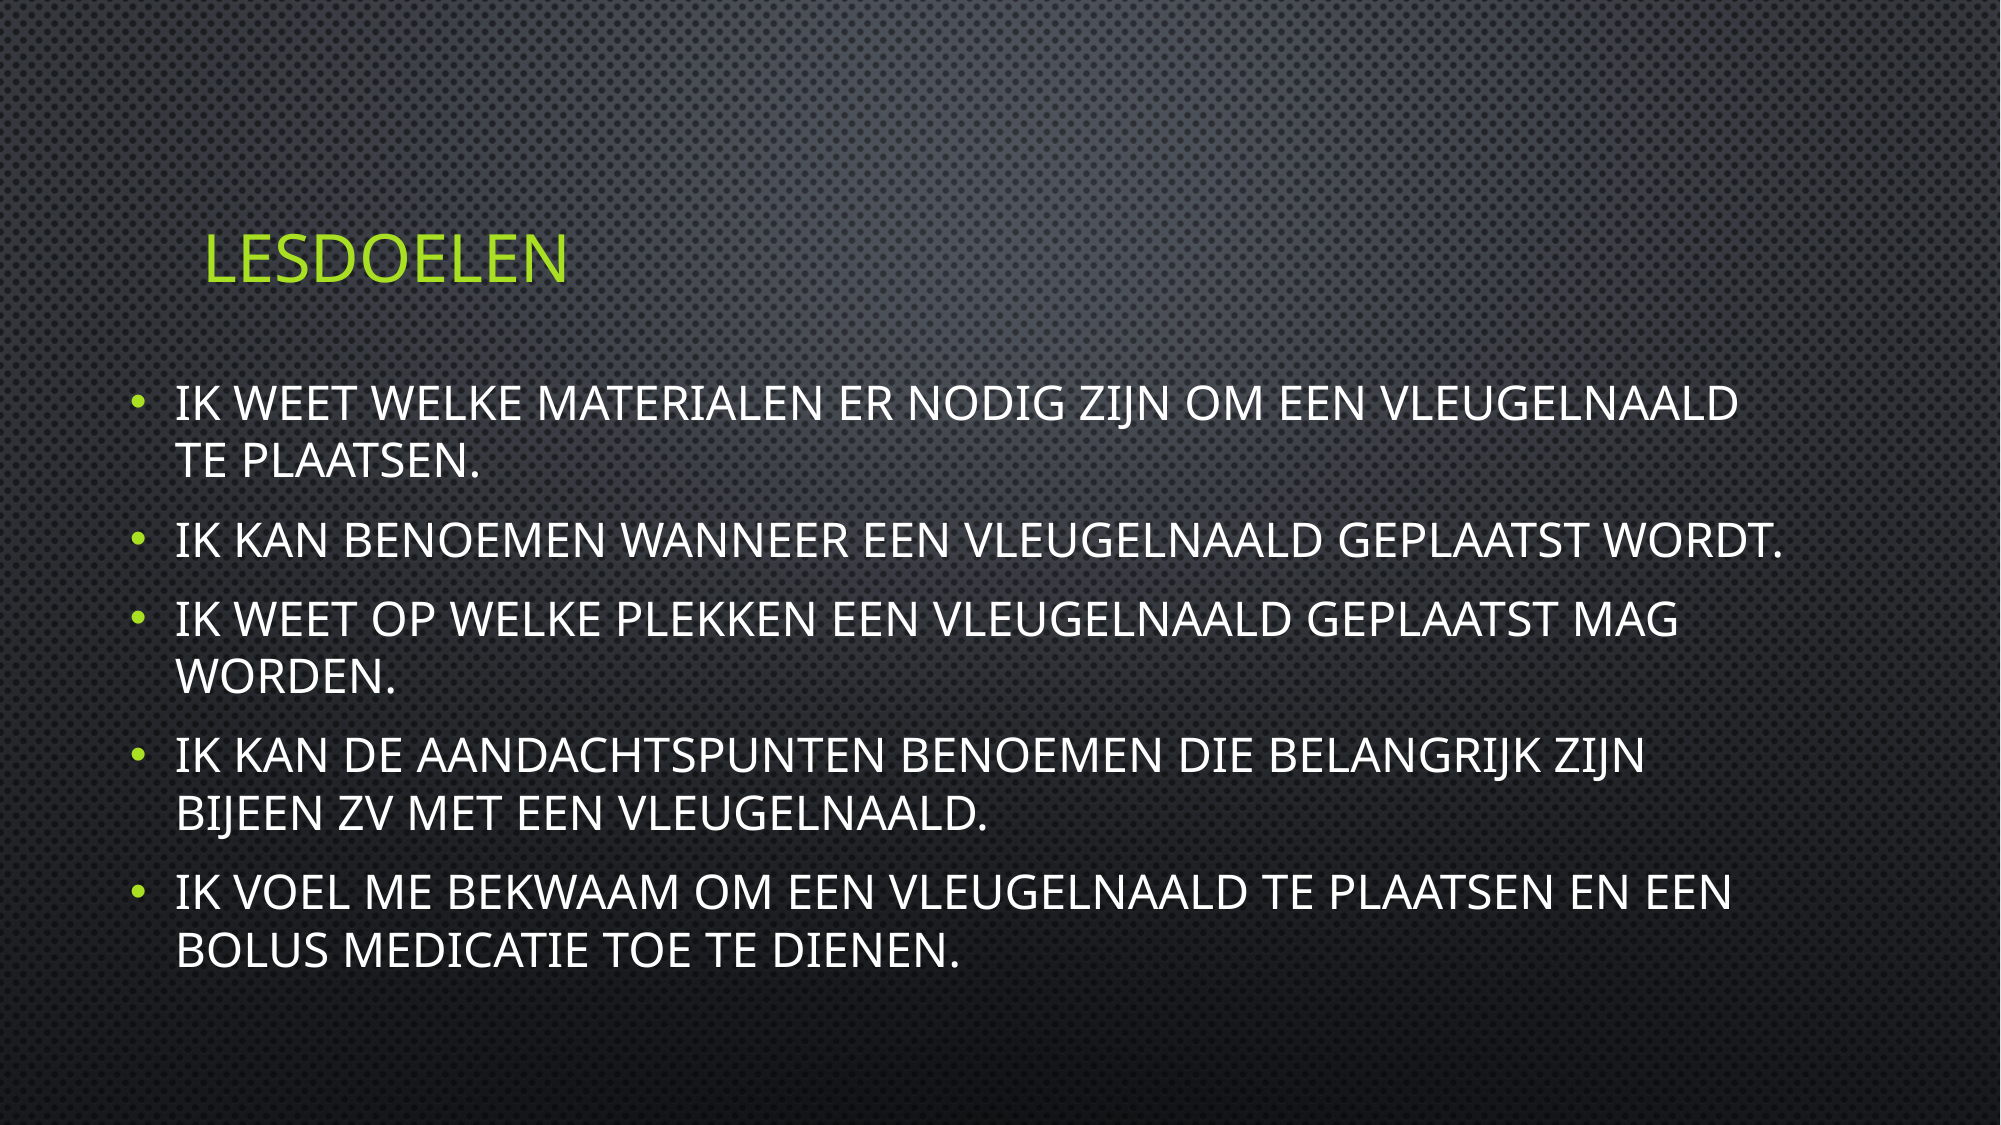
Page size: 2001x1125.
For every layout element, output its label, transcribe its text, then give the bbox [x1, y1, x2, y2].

list Ik weet welke materialen er nodig zijn om een vleugelnaald te plaatsen. Ik kan benoemen wanneer een vleugelnaald geplaatst wordt. Ik weet op welke plekken een vleugelnaald geplaatst mag worden. Ik kan de aandachtspunten benoemen die belangrijk zijn bijeen ZV met een vleugelnaald. Ik voel me bekwaam om een vleugelnaald te plaatsen en een bolus medicatie toe te dienen. [114, 364, 1813, 1045]
title lesdoelen [187, 99, 1813, 364]
